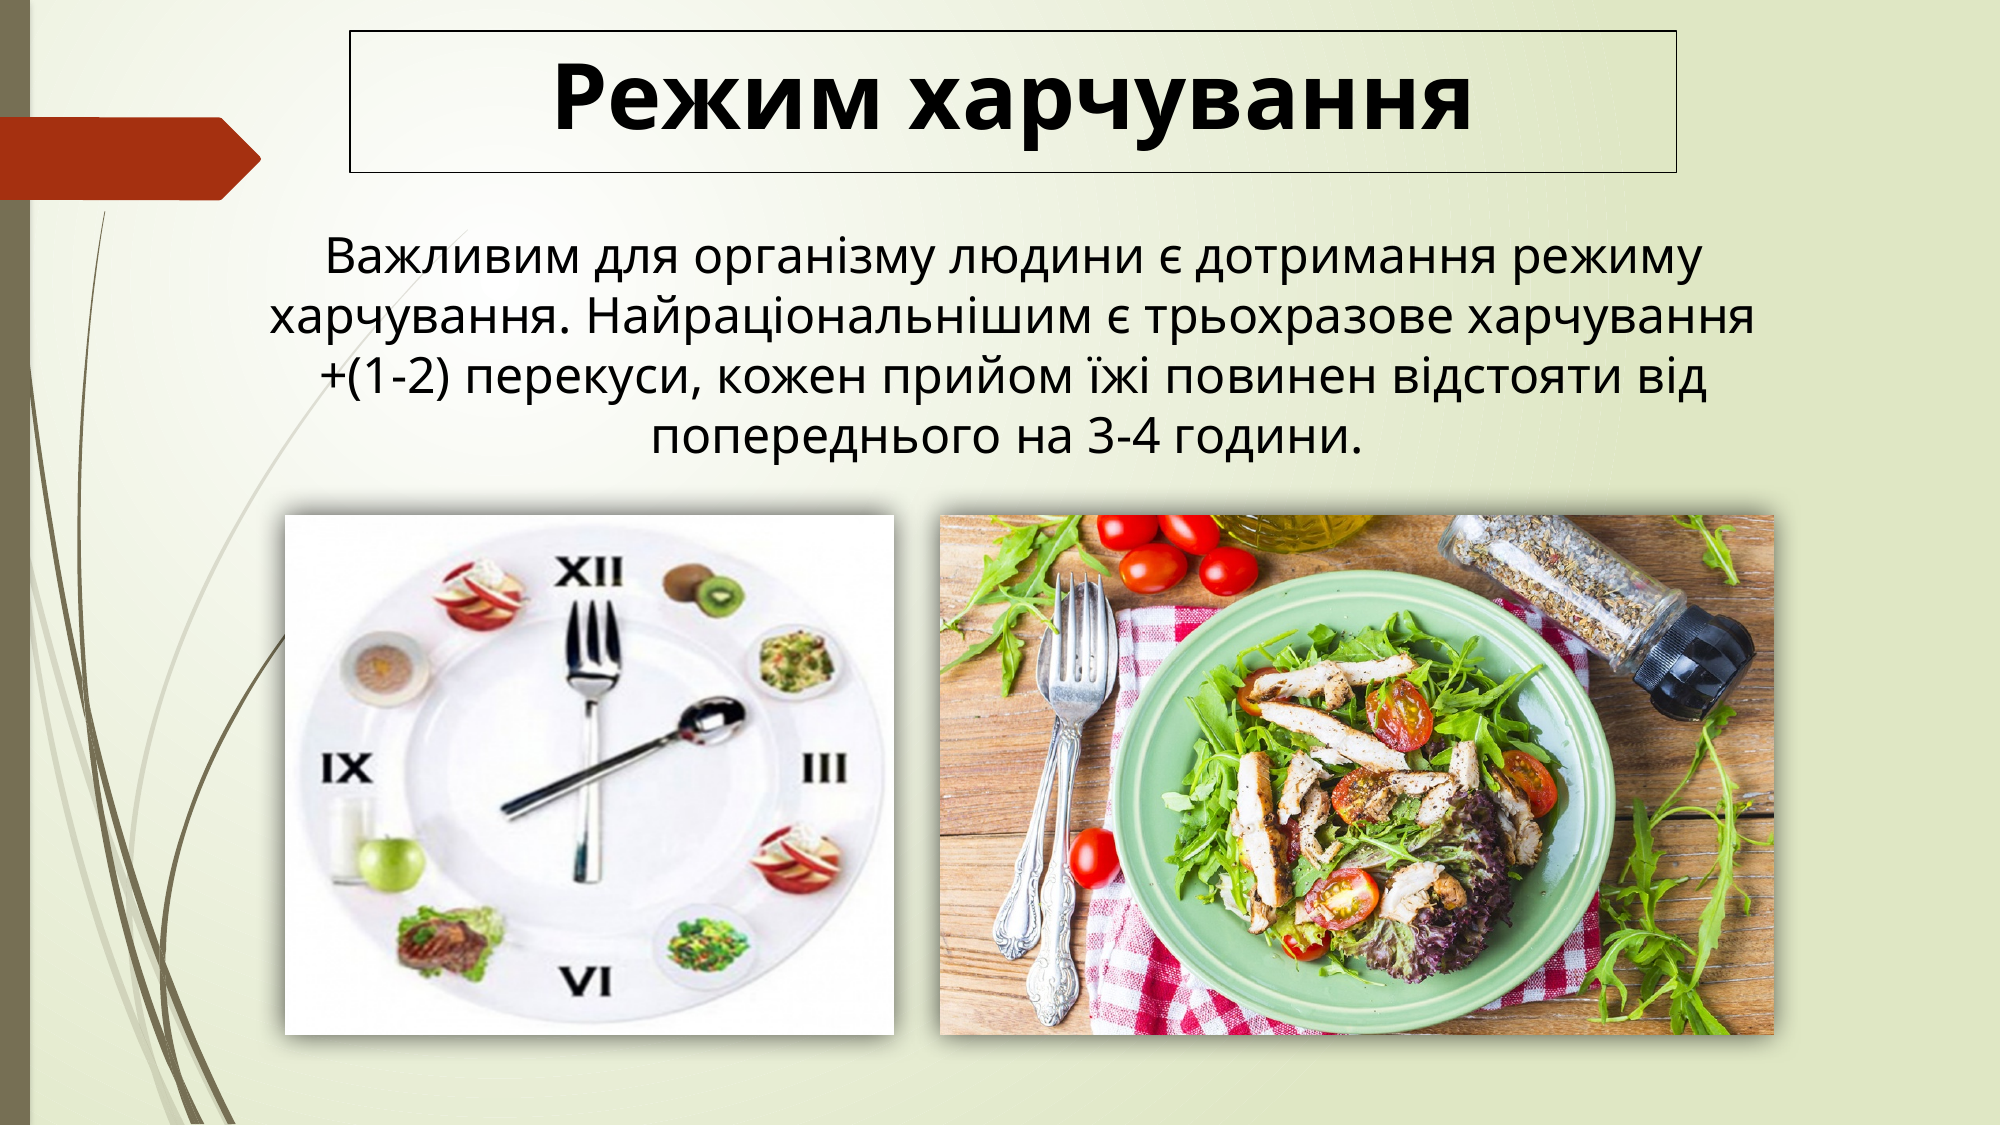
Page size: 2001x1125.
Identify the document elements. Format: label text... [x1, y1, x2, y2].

text_box Важливим для організму людини є дотримання режиму харчування. Найраціональнішим є трьохразове харчування +(1-2) перекуси, кожен прийом їжі повинен відстояти від попереднього на 3-4 години. [253, 208, 1774, 480]
picture [940, 514, 1774, 1036]
text_box Режим харчування [350, 30, 1677, 173]
picture [285, 514, 894, 1036]
